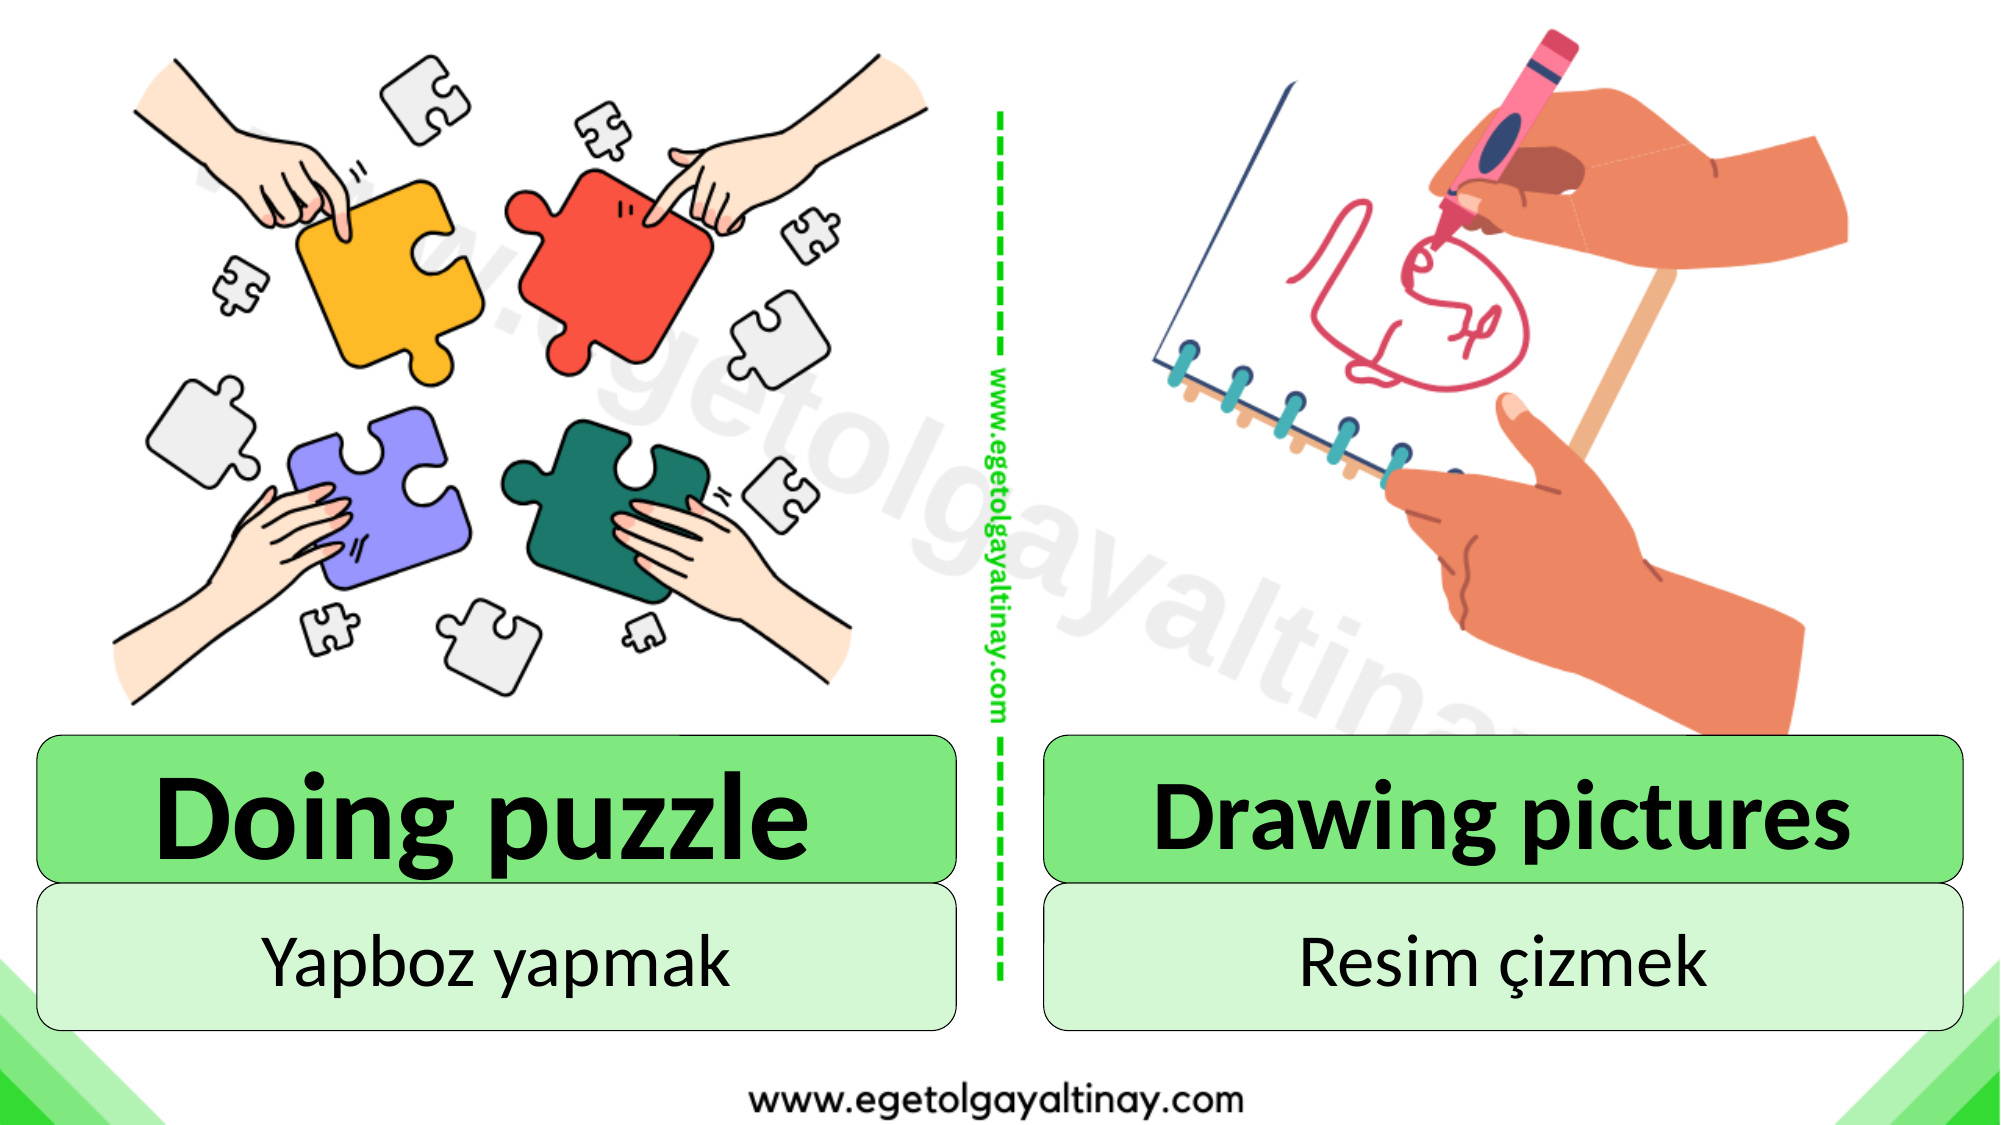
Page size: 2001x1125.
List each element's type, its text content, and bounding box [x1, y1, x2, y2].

text_box Drawing pictures [1043, 734, 1964, 884]
text_box Resim çizmek [1043, 883, 1964, 1032]
picture [0, 0, 2001, 1125]
text_box Yapboz yapmak [36, 883, 957, 1032]
text_box Doing puzzle [36, 734, 957, 884]
